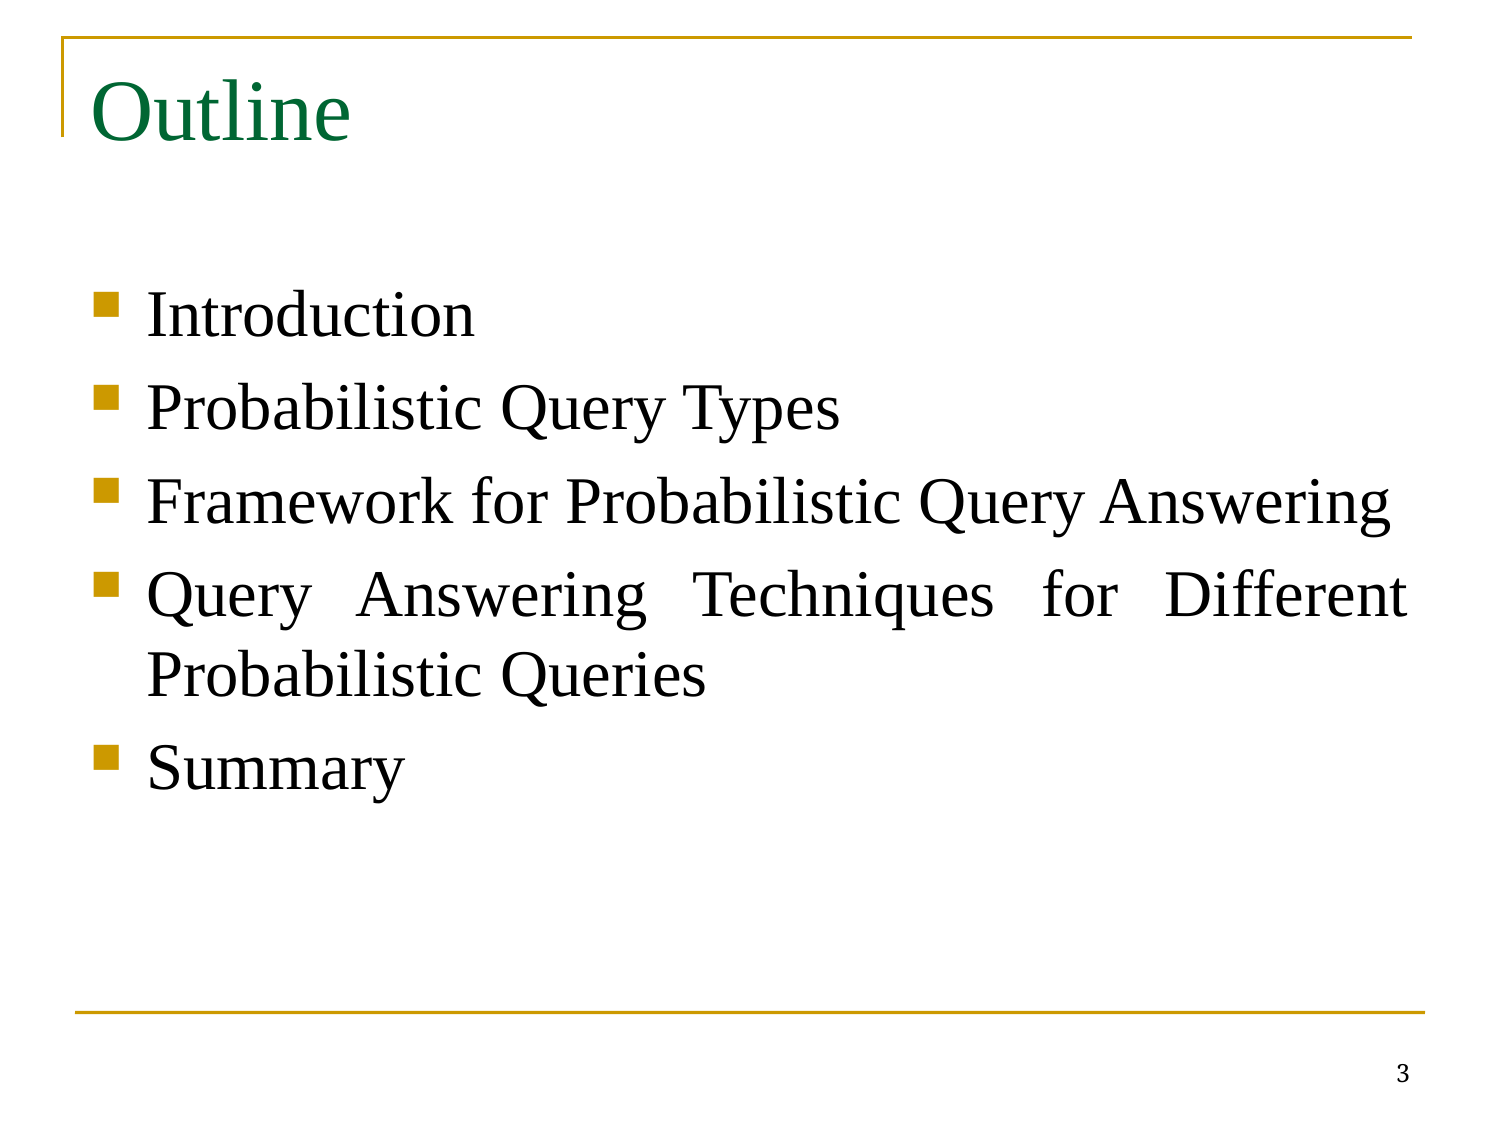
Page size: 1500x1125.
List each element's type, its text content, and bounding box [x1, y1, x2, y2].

list Introduction Probabilistic Query Types Framework for Probabilistic Query Answering Query Answering Techniques for Different Probabilistic Queries Summary [75, 262, 1425, 1006]
slide_number 3 [1074, 1024, 1425, 1100]
title Outline [75, 45, 1425, 233]
